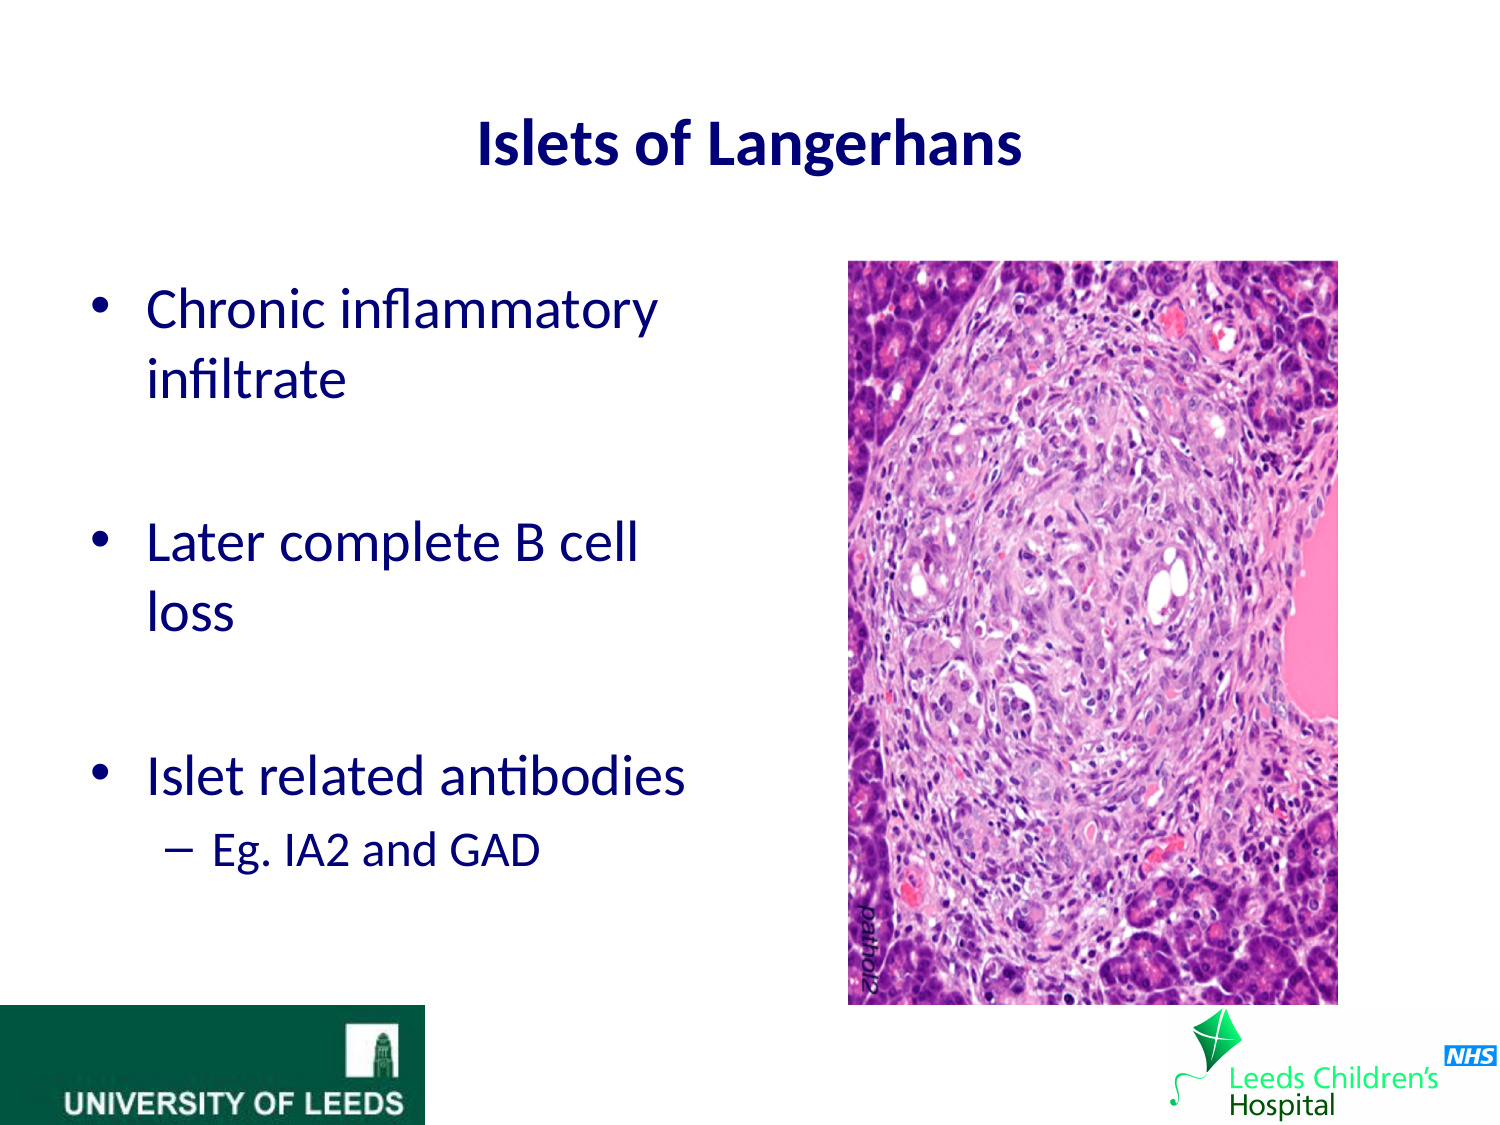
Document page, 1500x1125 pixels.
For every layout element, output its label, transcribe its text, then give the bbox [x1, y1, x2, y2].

picture [720, 262, 1500, 1125]
list Chronic inflammatory infiltrate Later complete B cell loss Islet related antibodies Eg. IA2 and GAD [75, 262, 738, 1005]
title Islets of Langerhans [75, 45, 1425, 233]
picture [0, 1005, 425, 1125]
